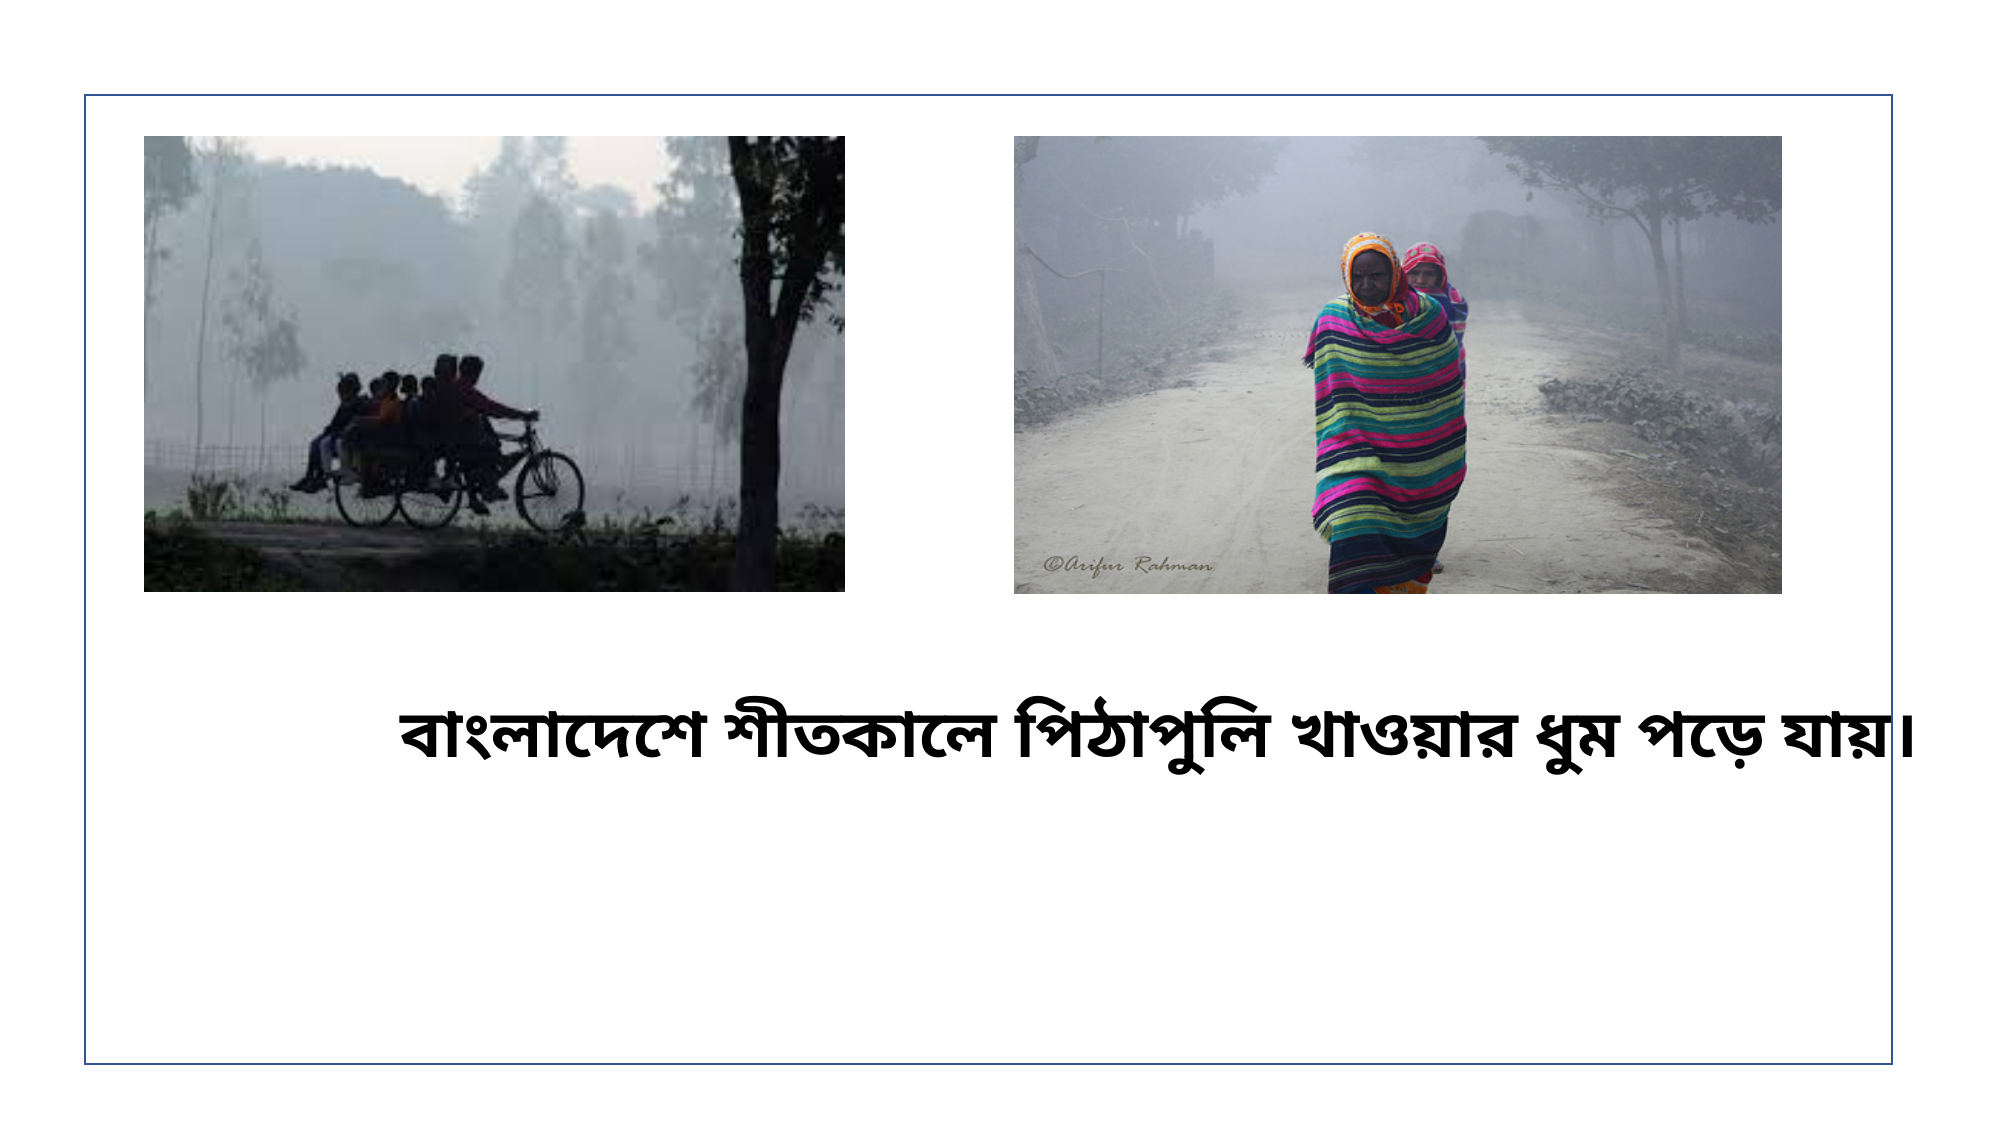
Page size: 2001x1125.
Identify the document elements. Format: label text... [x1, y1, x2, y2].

picture [1014, 136, 1782, 594]
text_box বাংলাদেশে শীতকালে পিঠাপুলি খাওয়ার ধুম পড়ে যায়। [1893, 683, 2000, 779]
text_box [84, 94, 1893, 1065]
picture [144, 136, 845, 592]
